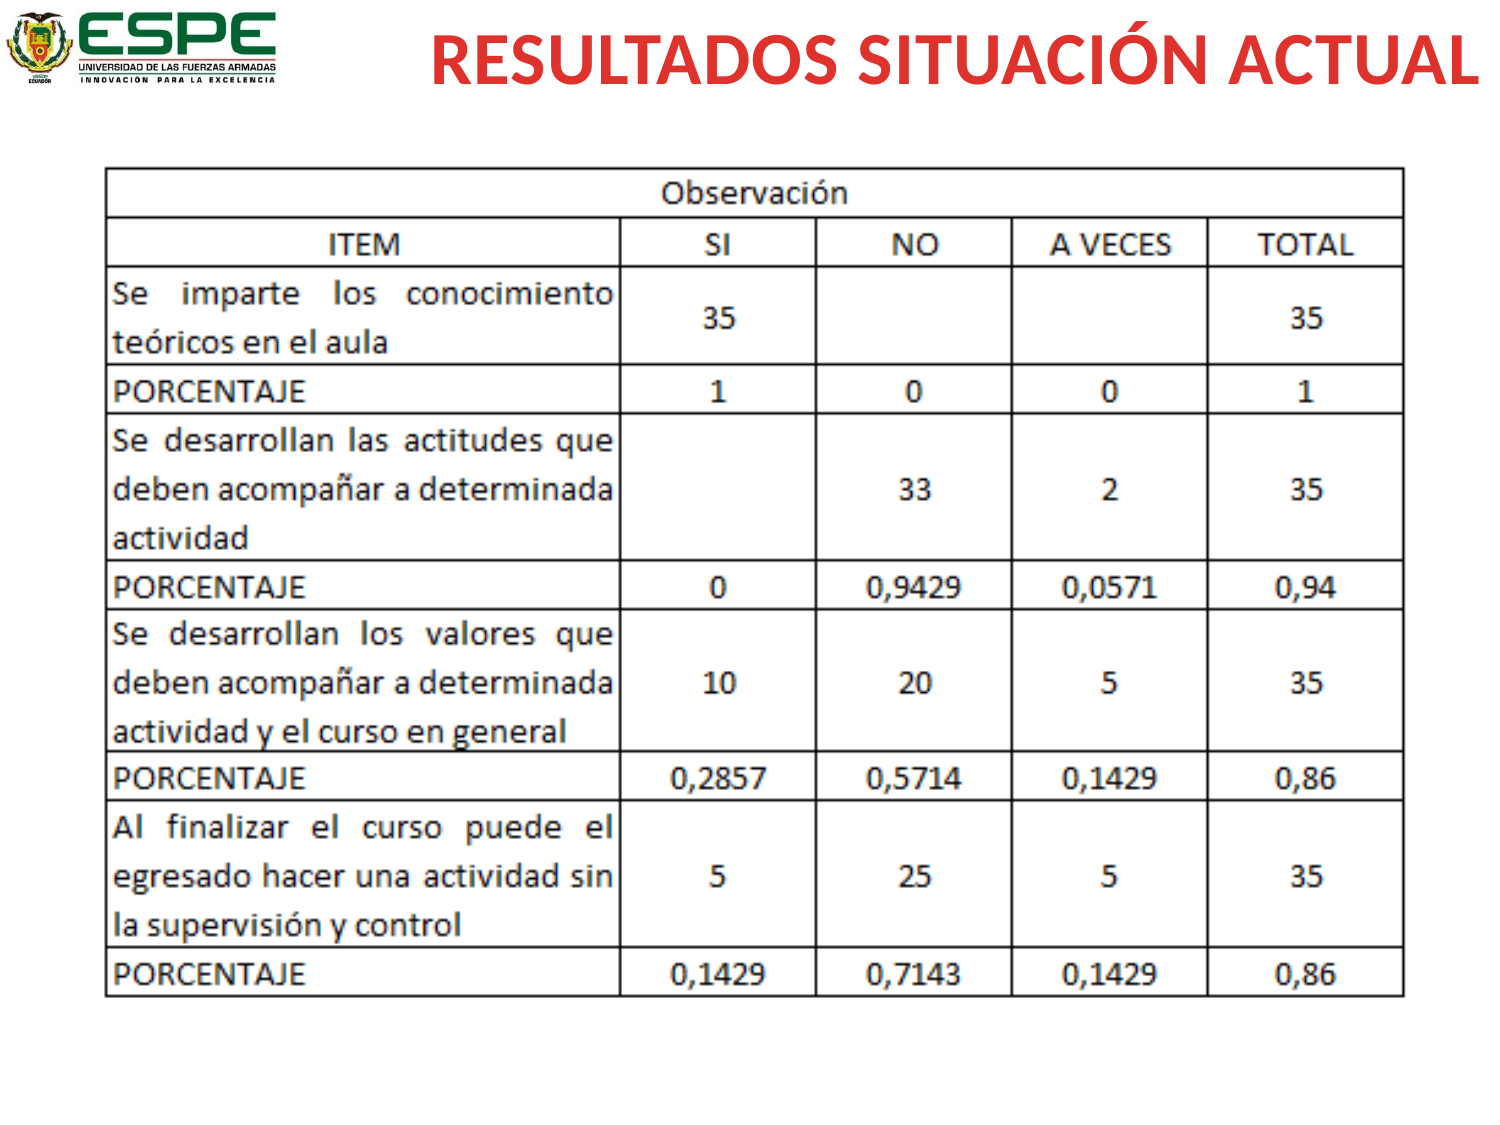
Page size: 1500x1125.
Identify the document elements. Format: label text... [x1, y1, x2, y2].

picture [64, 119, 1448, 1047]
picture [0, 0, 278, 90]
text_box RESULTADOS SITUACIÓN ACTUAL [289, 7, 1497, 102]
